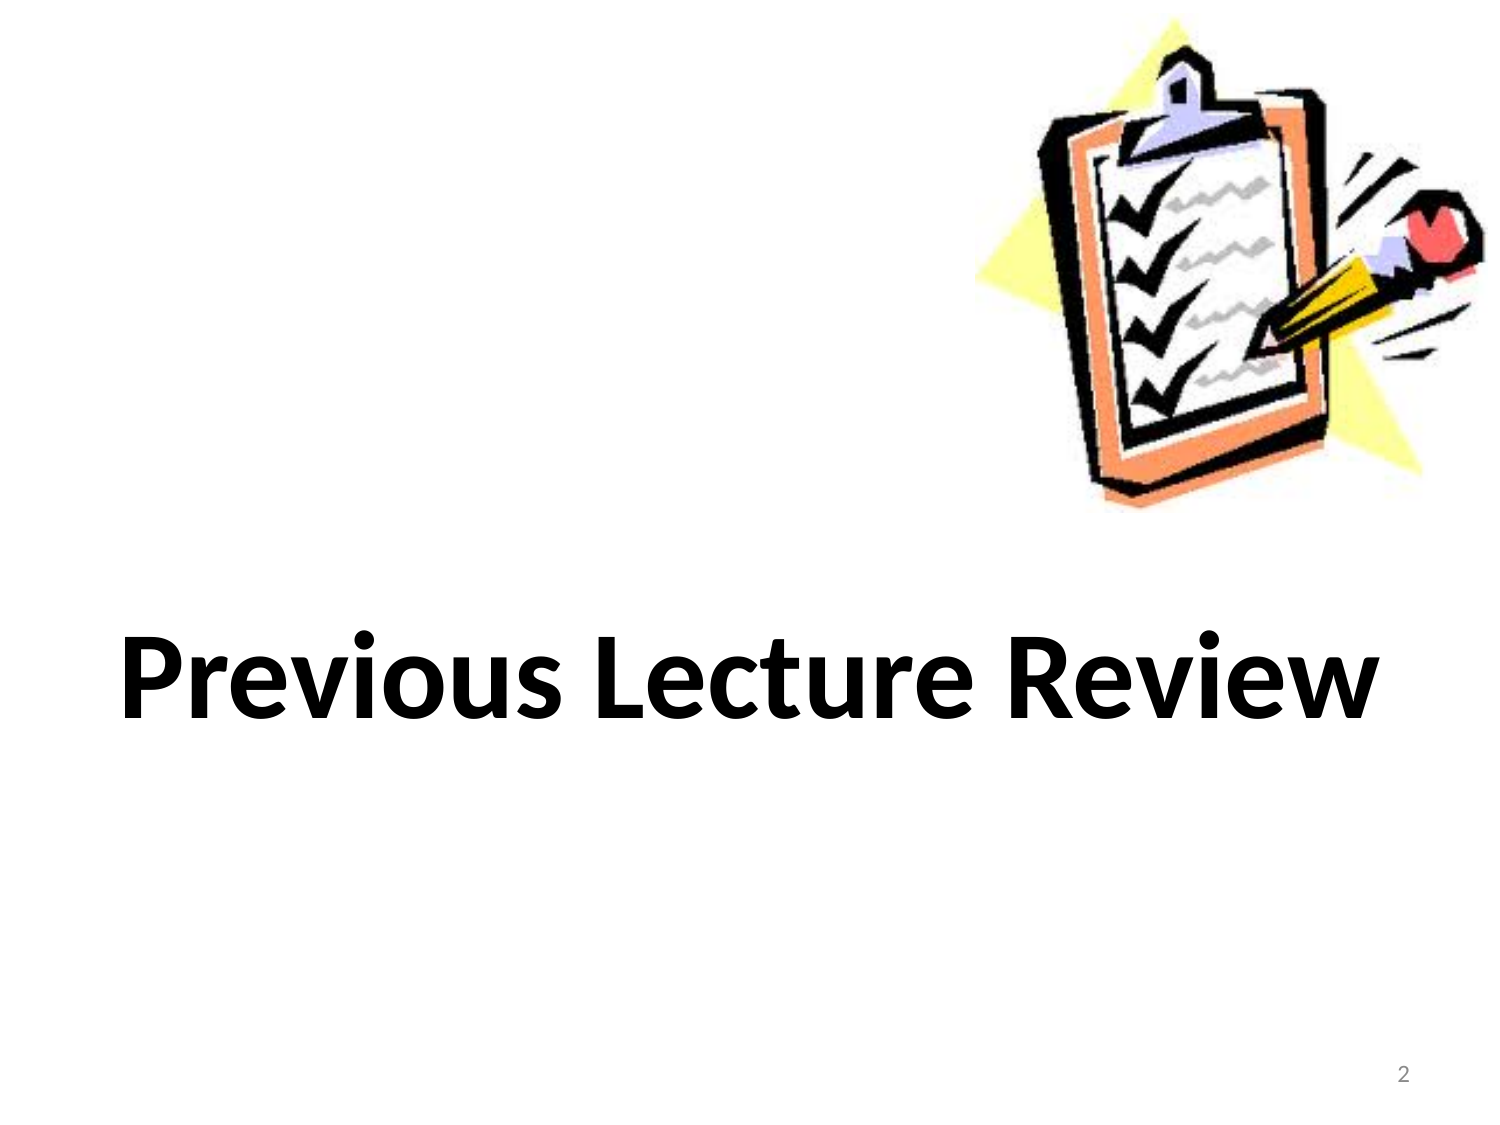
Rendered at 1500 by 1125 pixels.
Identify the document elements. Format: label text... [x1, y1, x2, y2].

picture [974, 13, 1488, 513]
slide_number 2 [1074, 1042, 1425, 1103]
title Previous Lecture Review [75, 575, 1425, 763]
